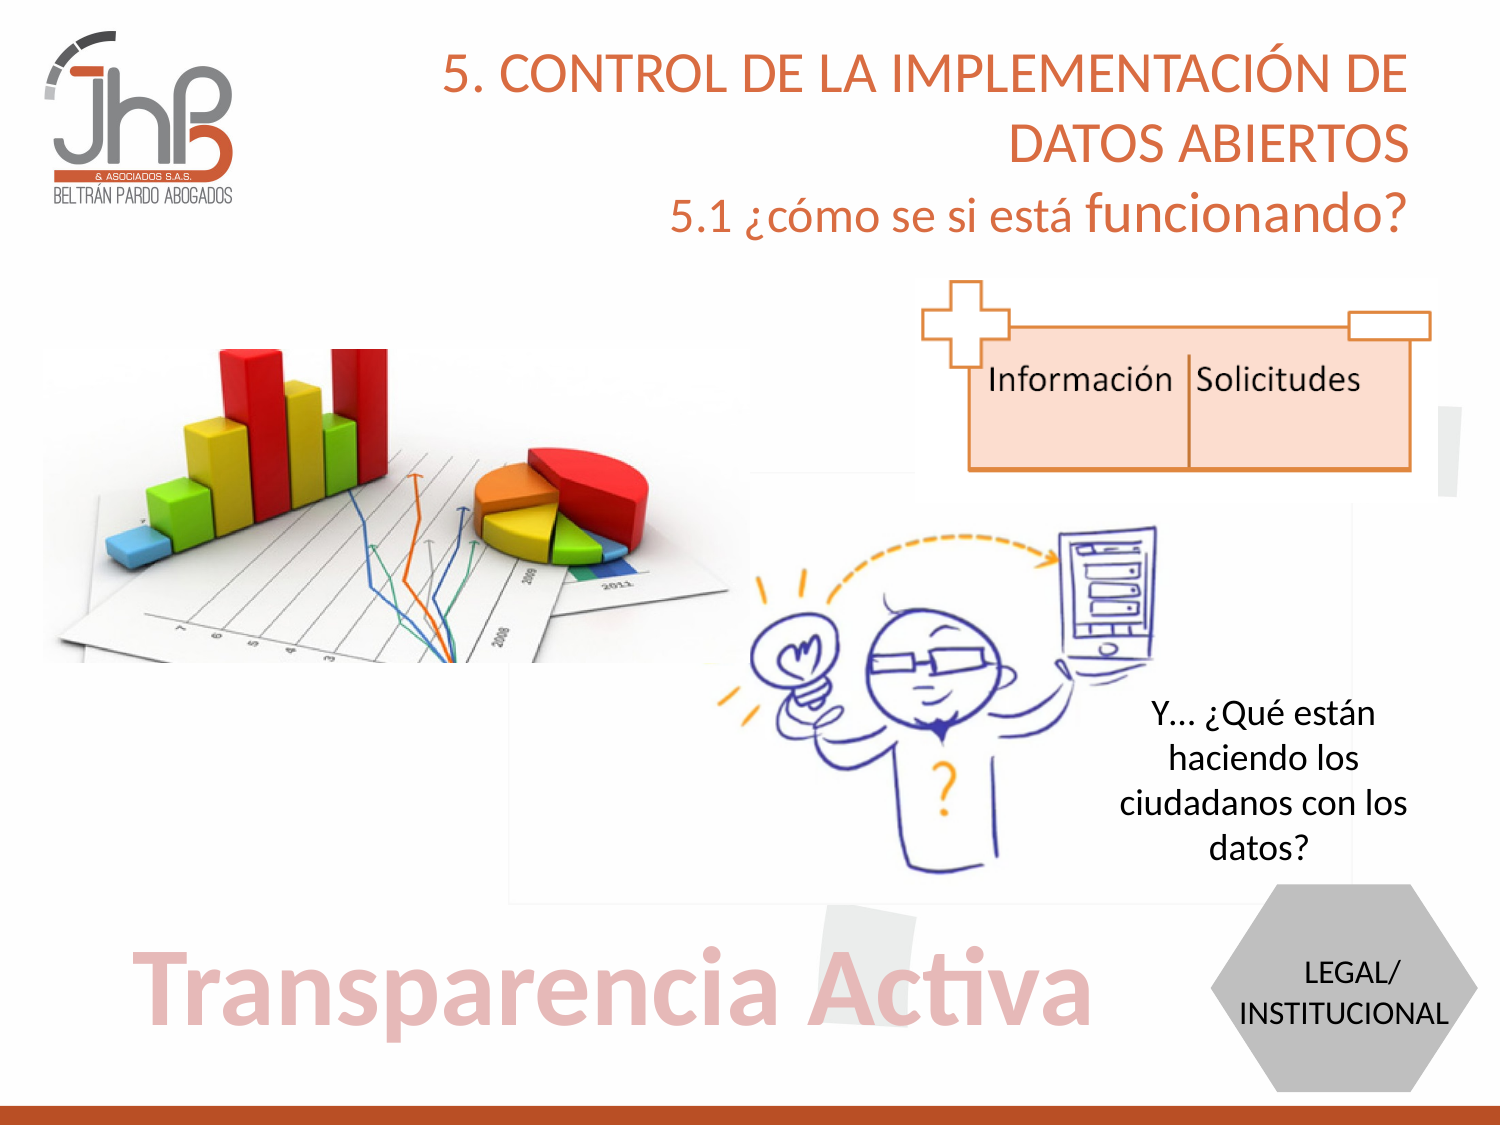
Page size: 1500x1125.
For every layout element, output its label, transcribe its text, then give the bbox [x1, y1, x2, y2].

picture [0, 0, 1500, 1105]
text_box Y… ¿Qué están haciendo los ciudadanos con los datos? [1358, 680, 1436, 876]
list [43, 349, 751, 663]
title 5. CONTROL DE LA IMPLEMENTACIÓN DE DATOS ABIERTOS 5.1 ¿cómo se si está funcionando? [289, 45, 1425, 233]
text_box LEGAL/ INSTITUCIONAL [1210, 884, 1478, 1093]
text_box Transparencia Activa [117, 904, 1112, 1055]
